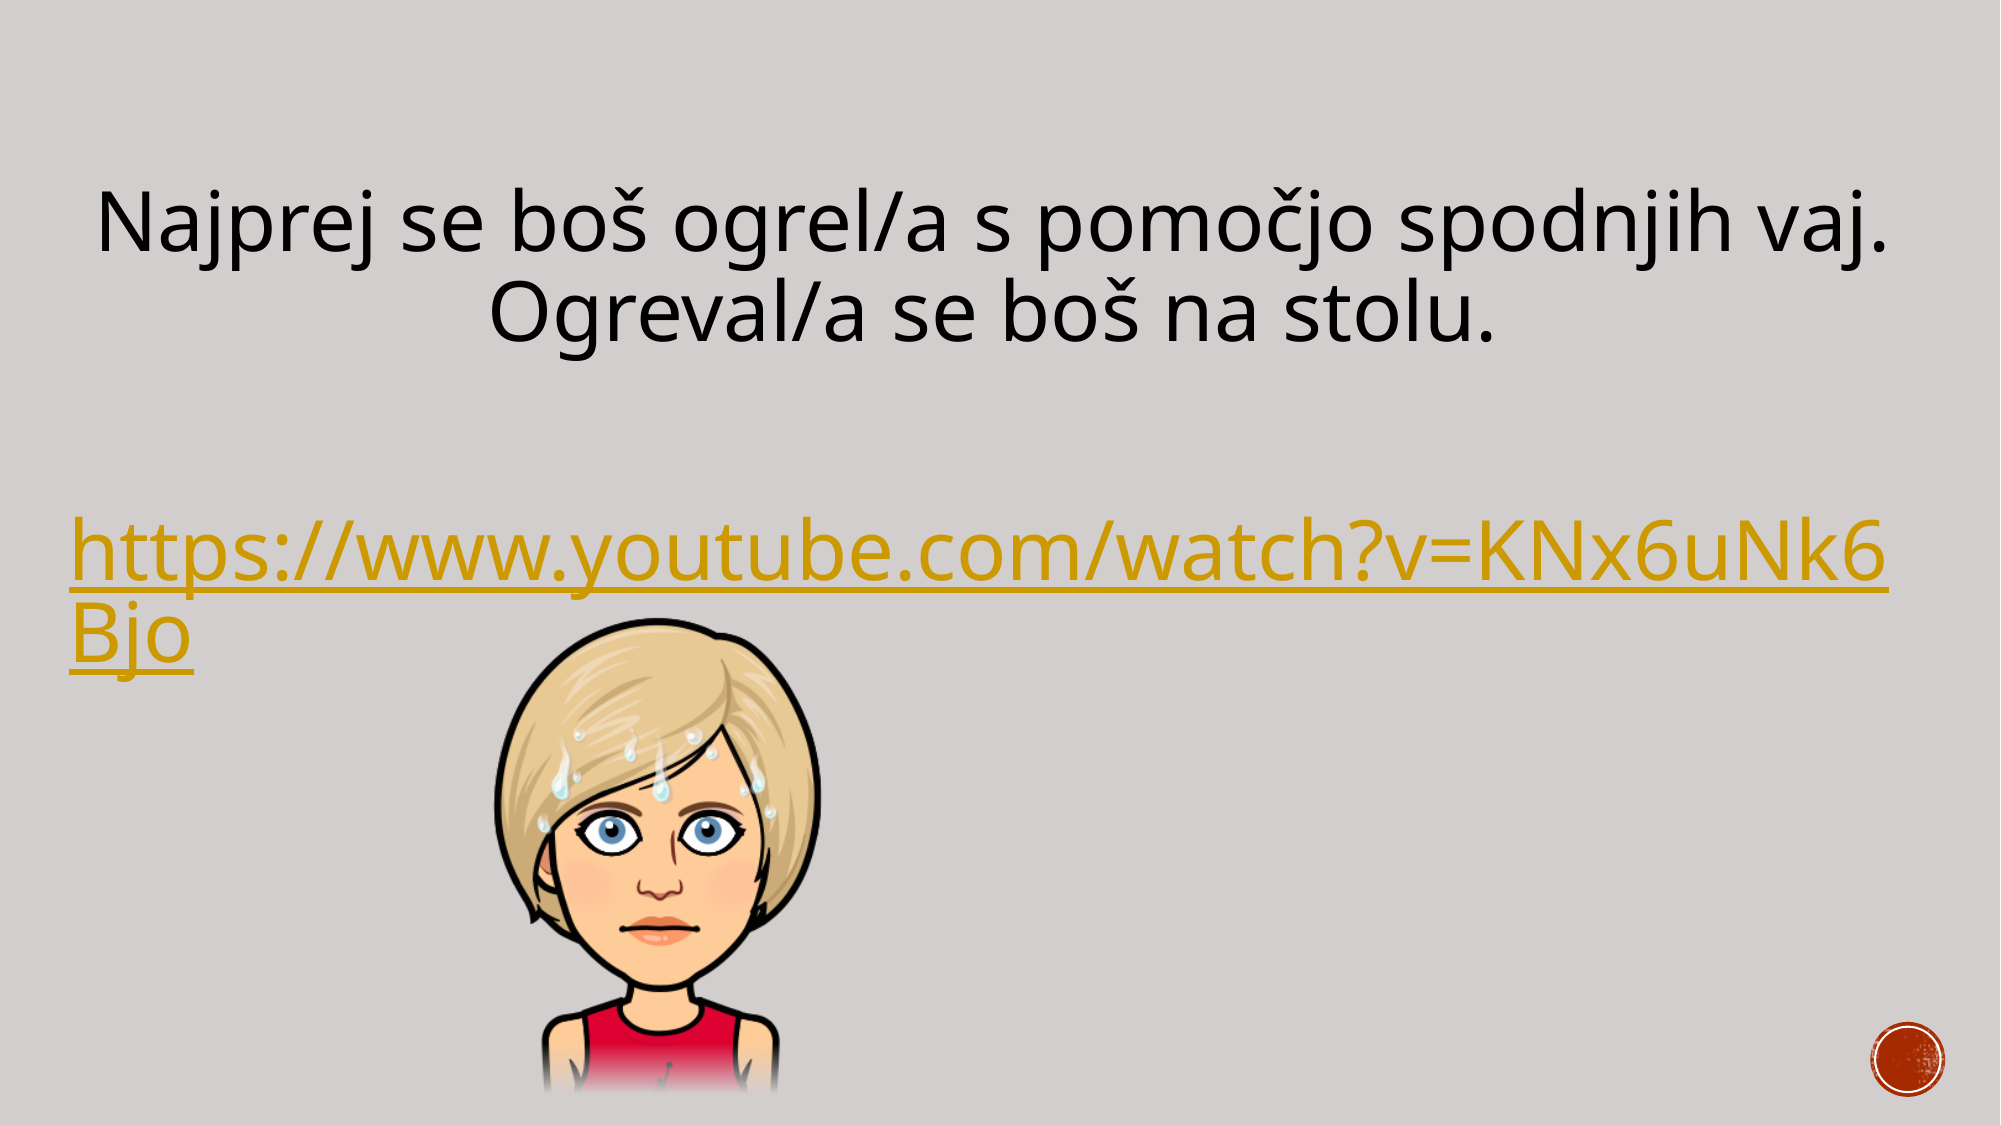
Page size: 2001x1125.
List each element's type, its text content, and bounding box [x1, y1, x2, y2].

list Najprej se boš ogrel/a s pomočjo spodnjih vaj. Ogreval/a se boš na stolu. https://www.youtube.com/watch?v=KNx6uNk6Bjo [53, 47, 1933, 1095]
picture [408, 602, 900, 1095]
